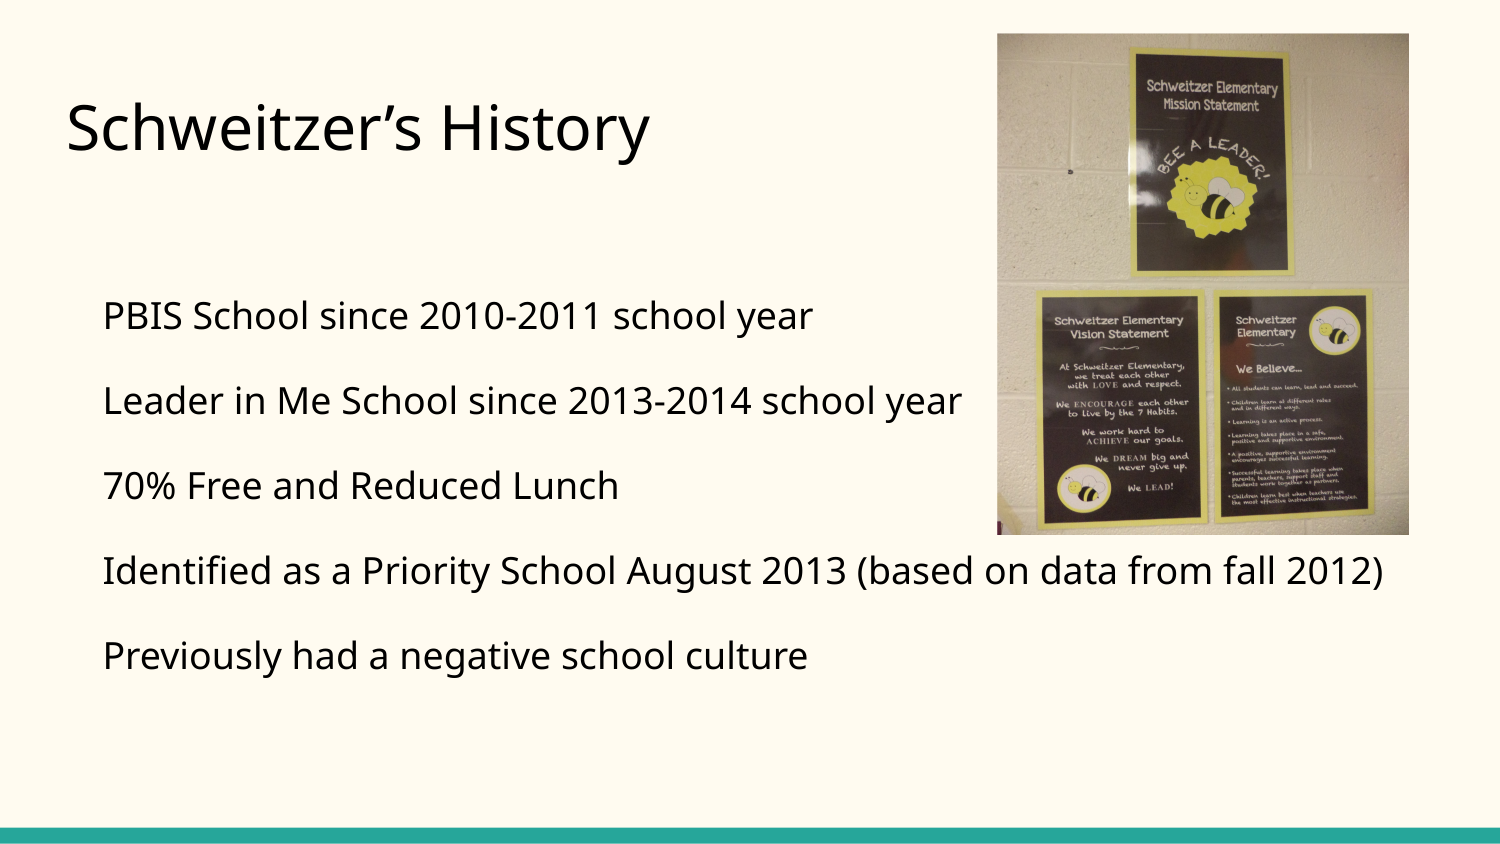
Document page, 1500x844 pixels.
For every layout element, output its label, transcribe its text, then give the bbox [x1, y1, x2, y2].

title Schweitzer’s History [51, 72, 997, 174]
picture [952, 34, 1454, 535]
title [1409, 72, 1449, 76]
list PBIS School since 2010-2011 school year Leader in Me School since 2013-2014 school year 70% Free and Reduced Lunch Identified as a Priority School August 2013 (based on data from fall 2012) Previously had a negative school culture [50, 192, 1449, 772]
